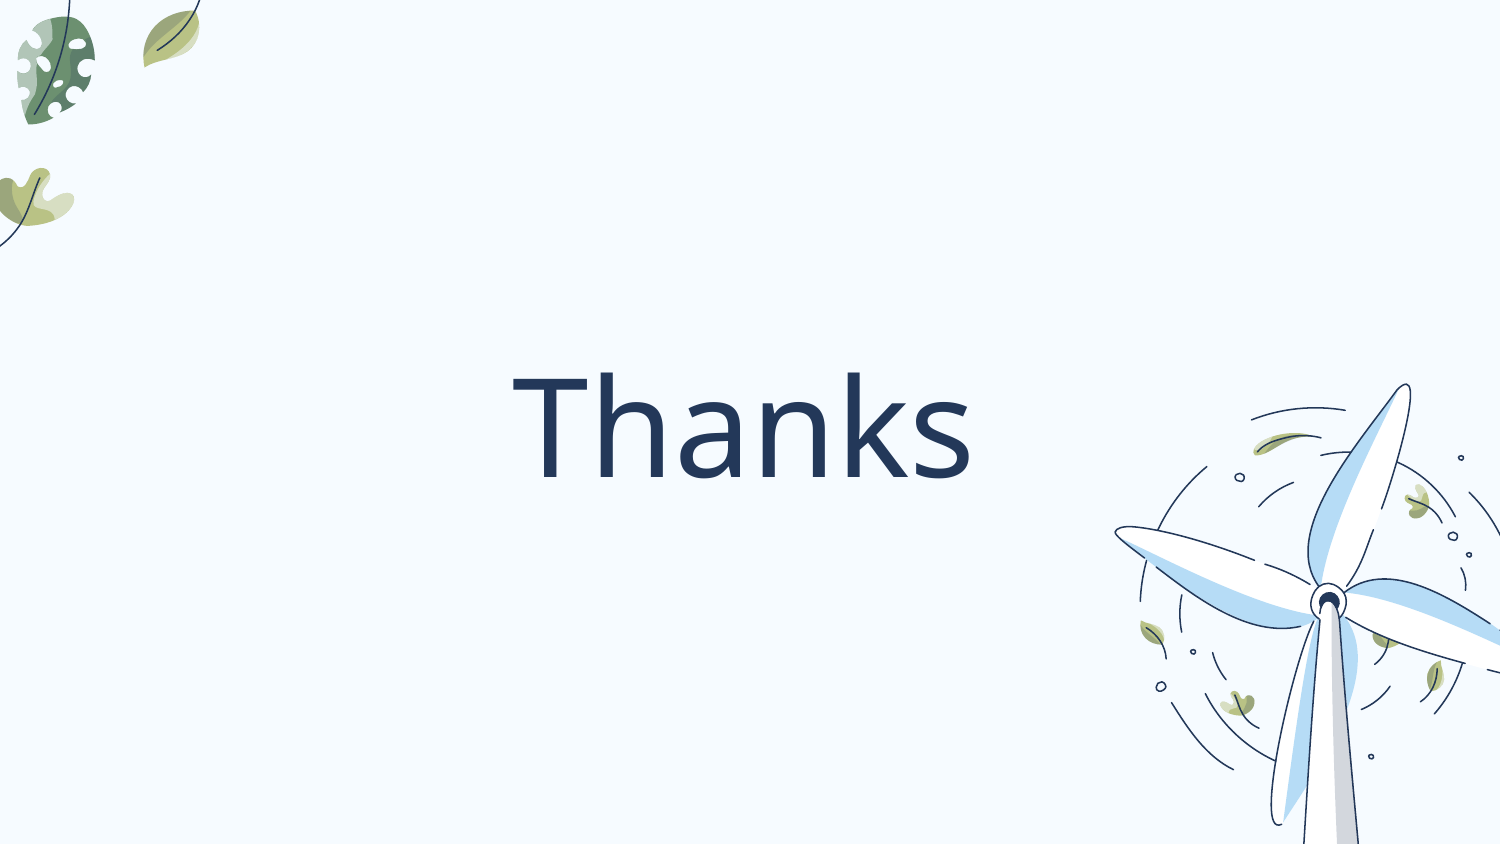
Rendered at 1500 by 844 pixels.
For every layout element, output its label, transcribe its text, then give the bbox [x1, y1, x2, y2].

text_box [1114, 383, 1500, 844]
subtitle Thanks [111, 324, 1377, 617]
